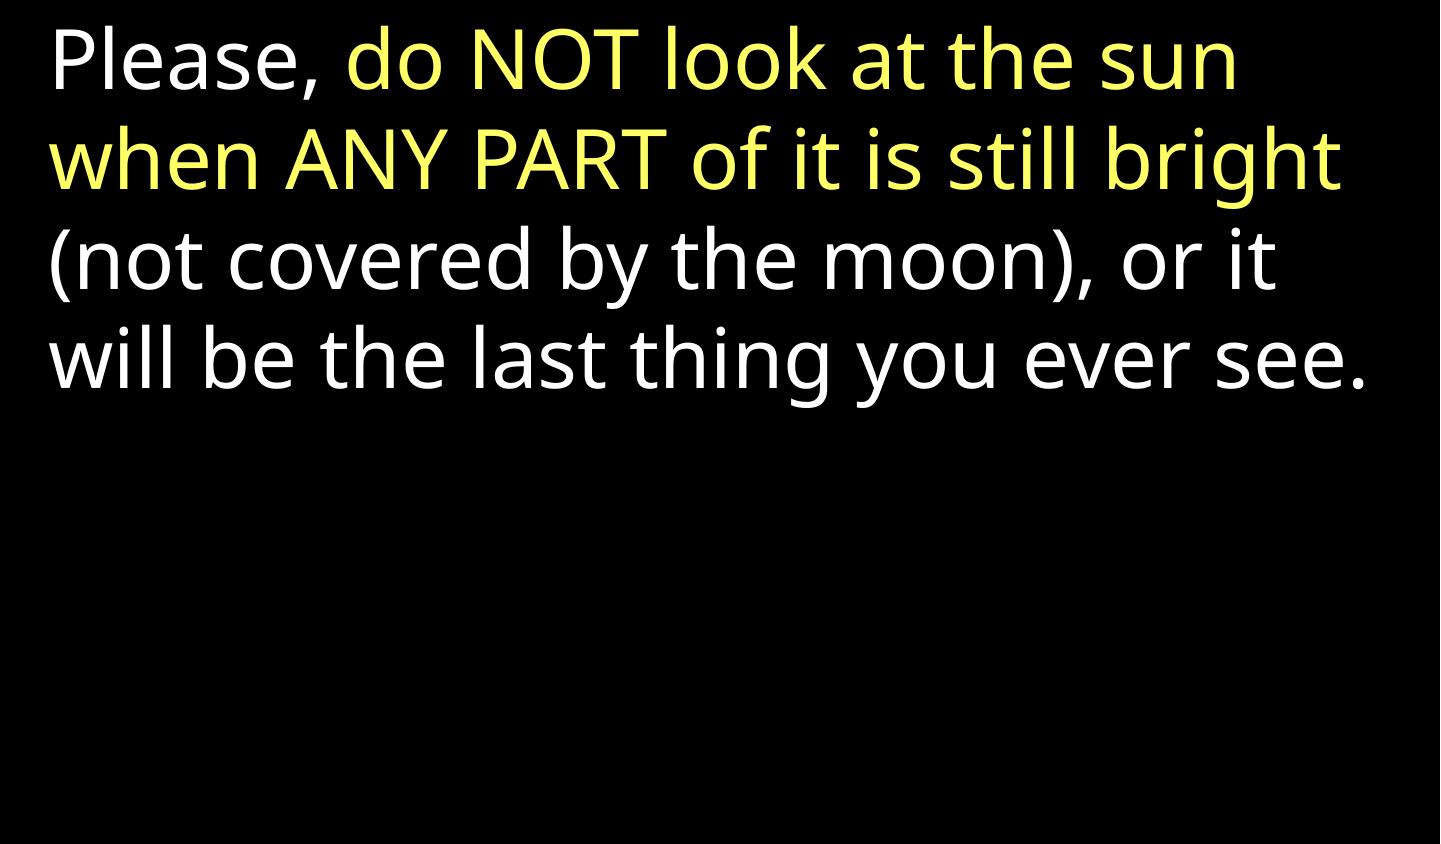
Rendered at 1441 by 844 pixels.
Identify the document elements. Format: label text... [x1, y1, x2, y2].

subtitle Please, do NOT look at the sun when ANY PART of it is still bright (not covered by the moon), or it will be the last thing you ever see. [36, 0, 1393, 844]
